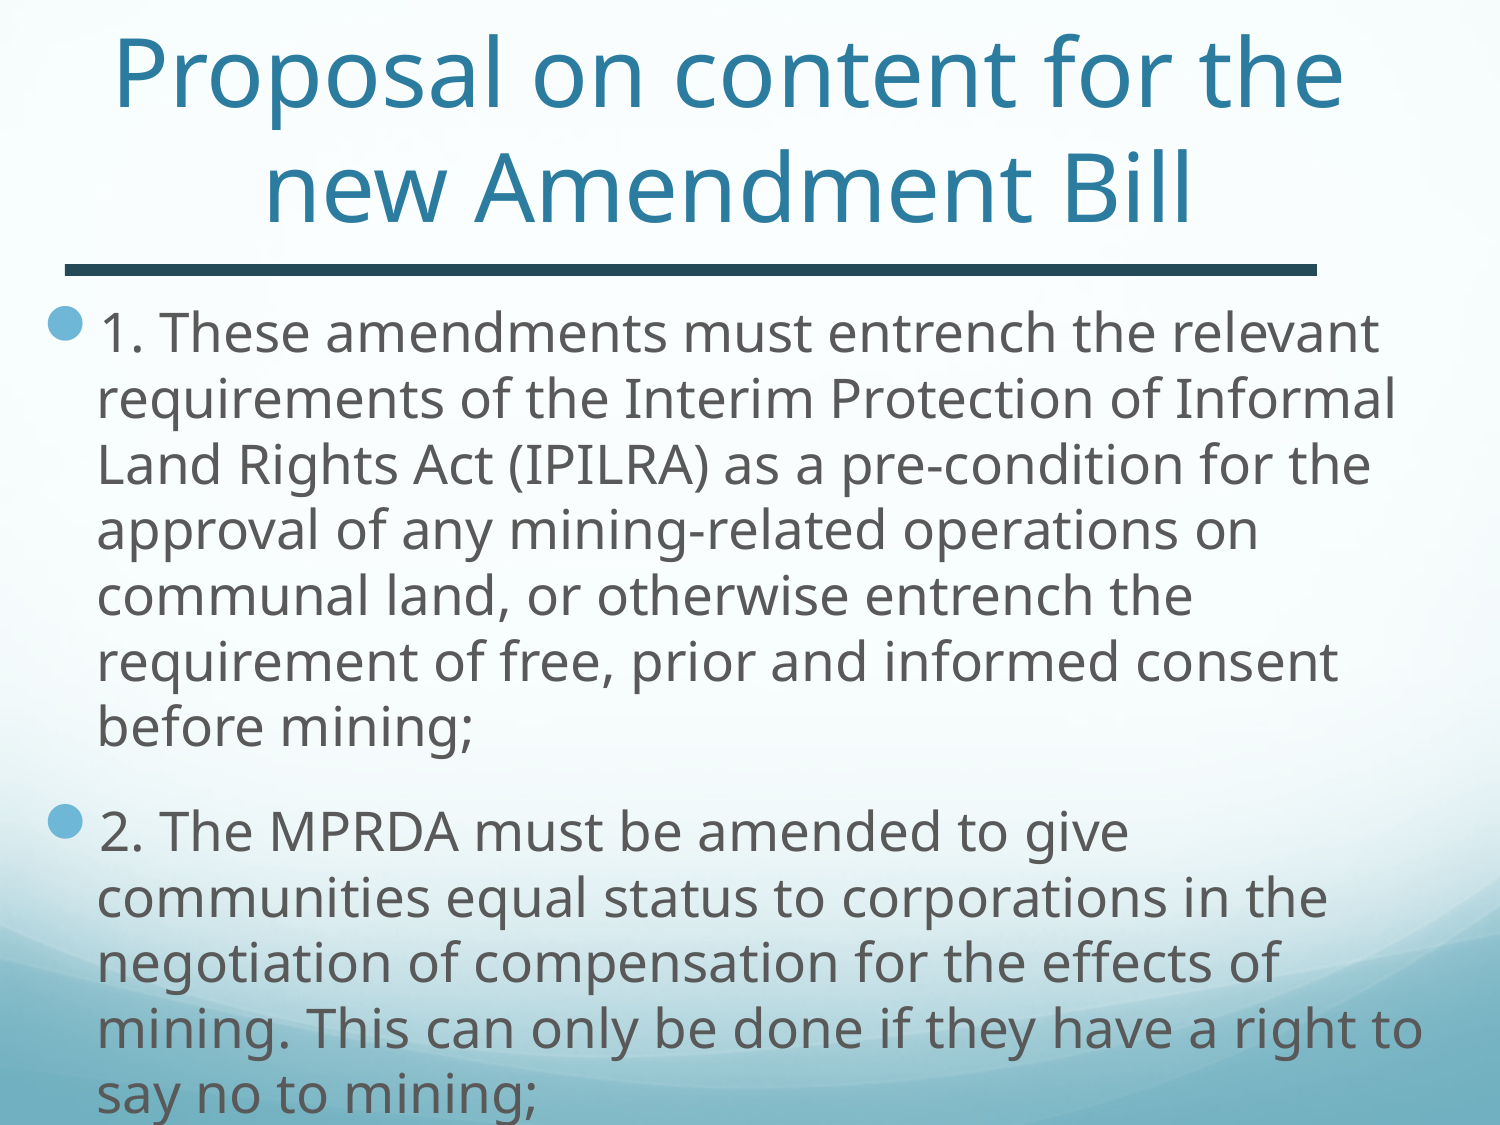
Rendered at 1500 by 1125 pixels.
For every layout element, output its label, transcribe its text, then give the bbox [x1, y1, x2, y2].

list 1. These amendments must entrench the relevant requirements of the Interim Protection of Informal Land Rights Act (IPILRA) as a pre-condition for the approval of any mining-related operations on communal land, or otherwise entrench the requirement of free, prior and informed consent before mining; 2. The MPRDA must be amended to give communities equal status to corporations in the negotiation of compensation for the effects of mining. This can only be done if they have a right to say no to mining; [27, 290, 1458, 1125]
text_box [63, 262, 1319, 278]
title Proposal on content for the new Amendment Bill [0, 30, 1459, 250]
